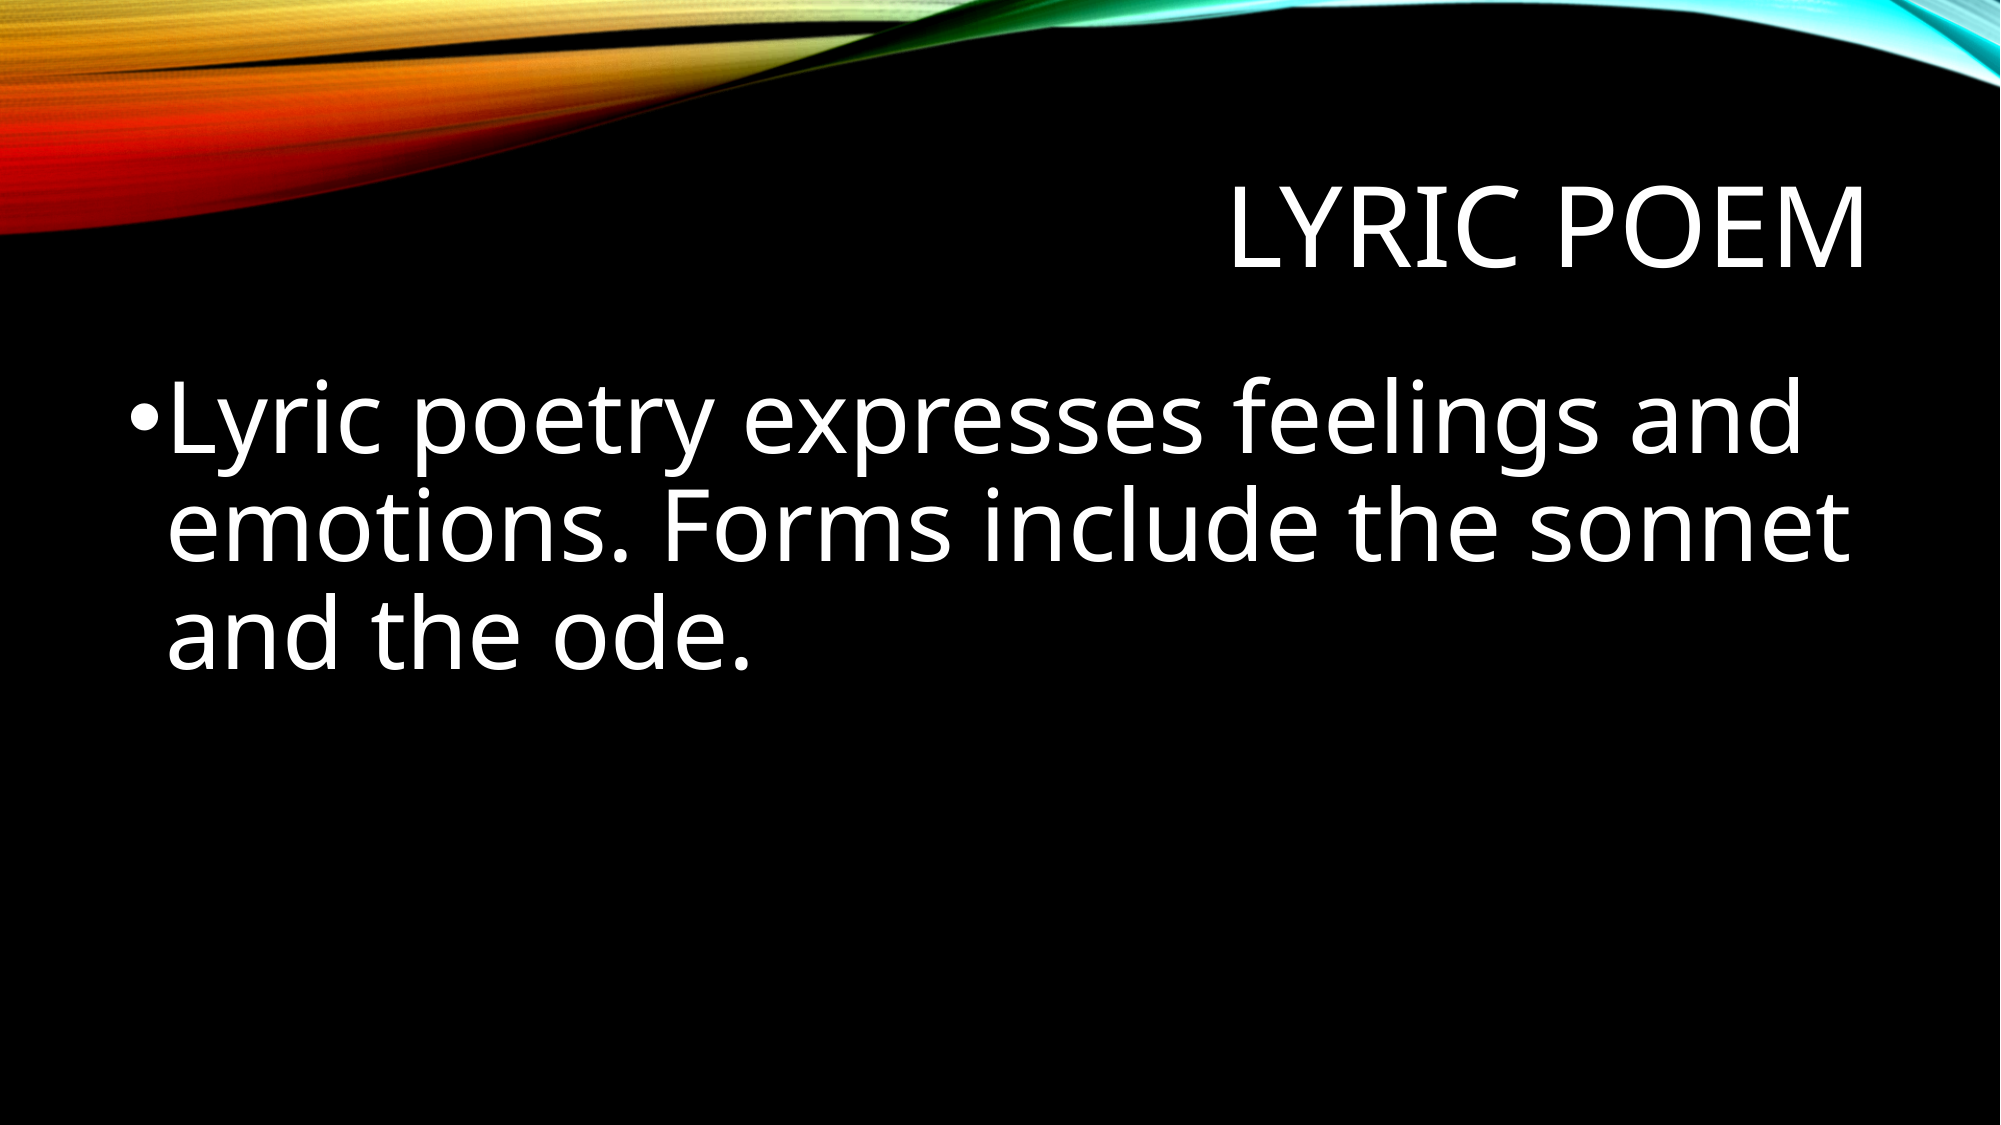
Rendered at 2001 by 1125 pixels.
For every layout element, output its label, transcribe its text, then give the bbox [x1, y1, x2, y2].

picture [0, 0, 2000, 237]
title Lyric Poem [474, 125, 1888, 338]
list Lyric poetry expresses feelings and emotions. Forms include the sonnet and the ode. [112, 360, 1888, 1021]
